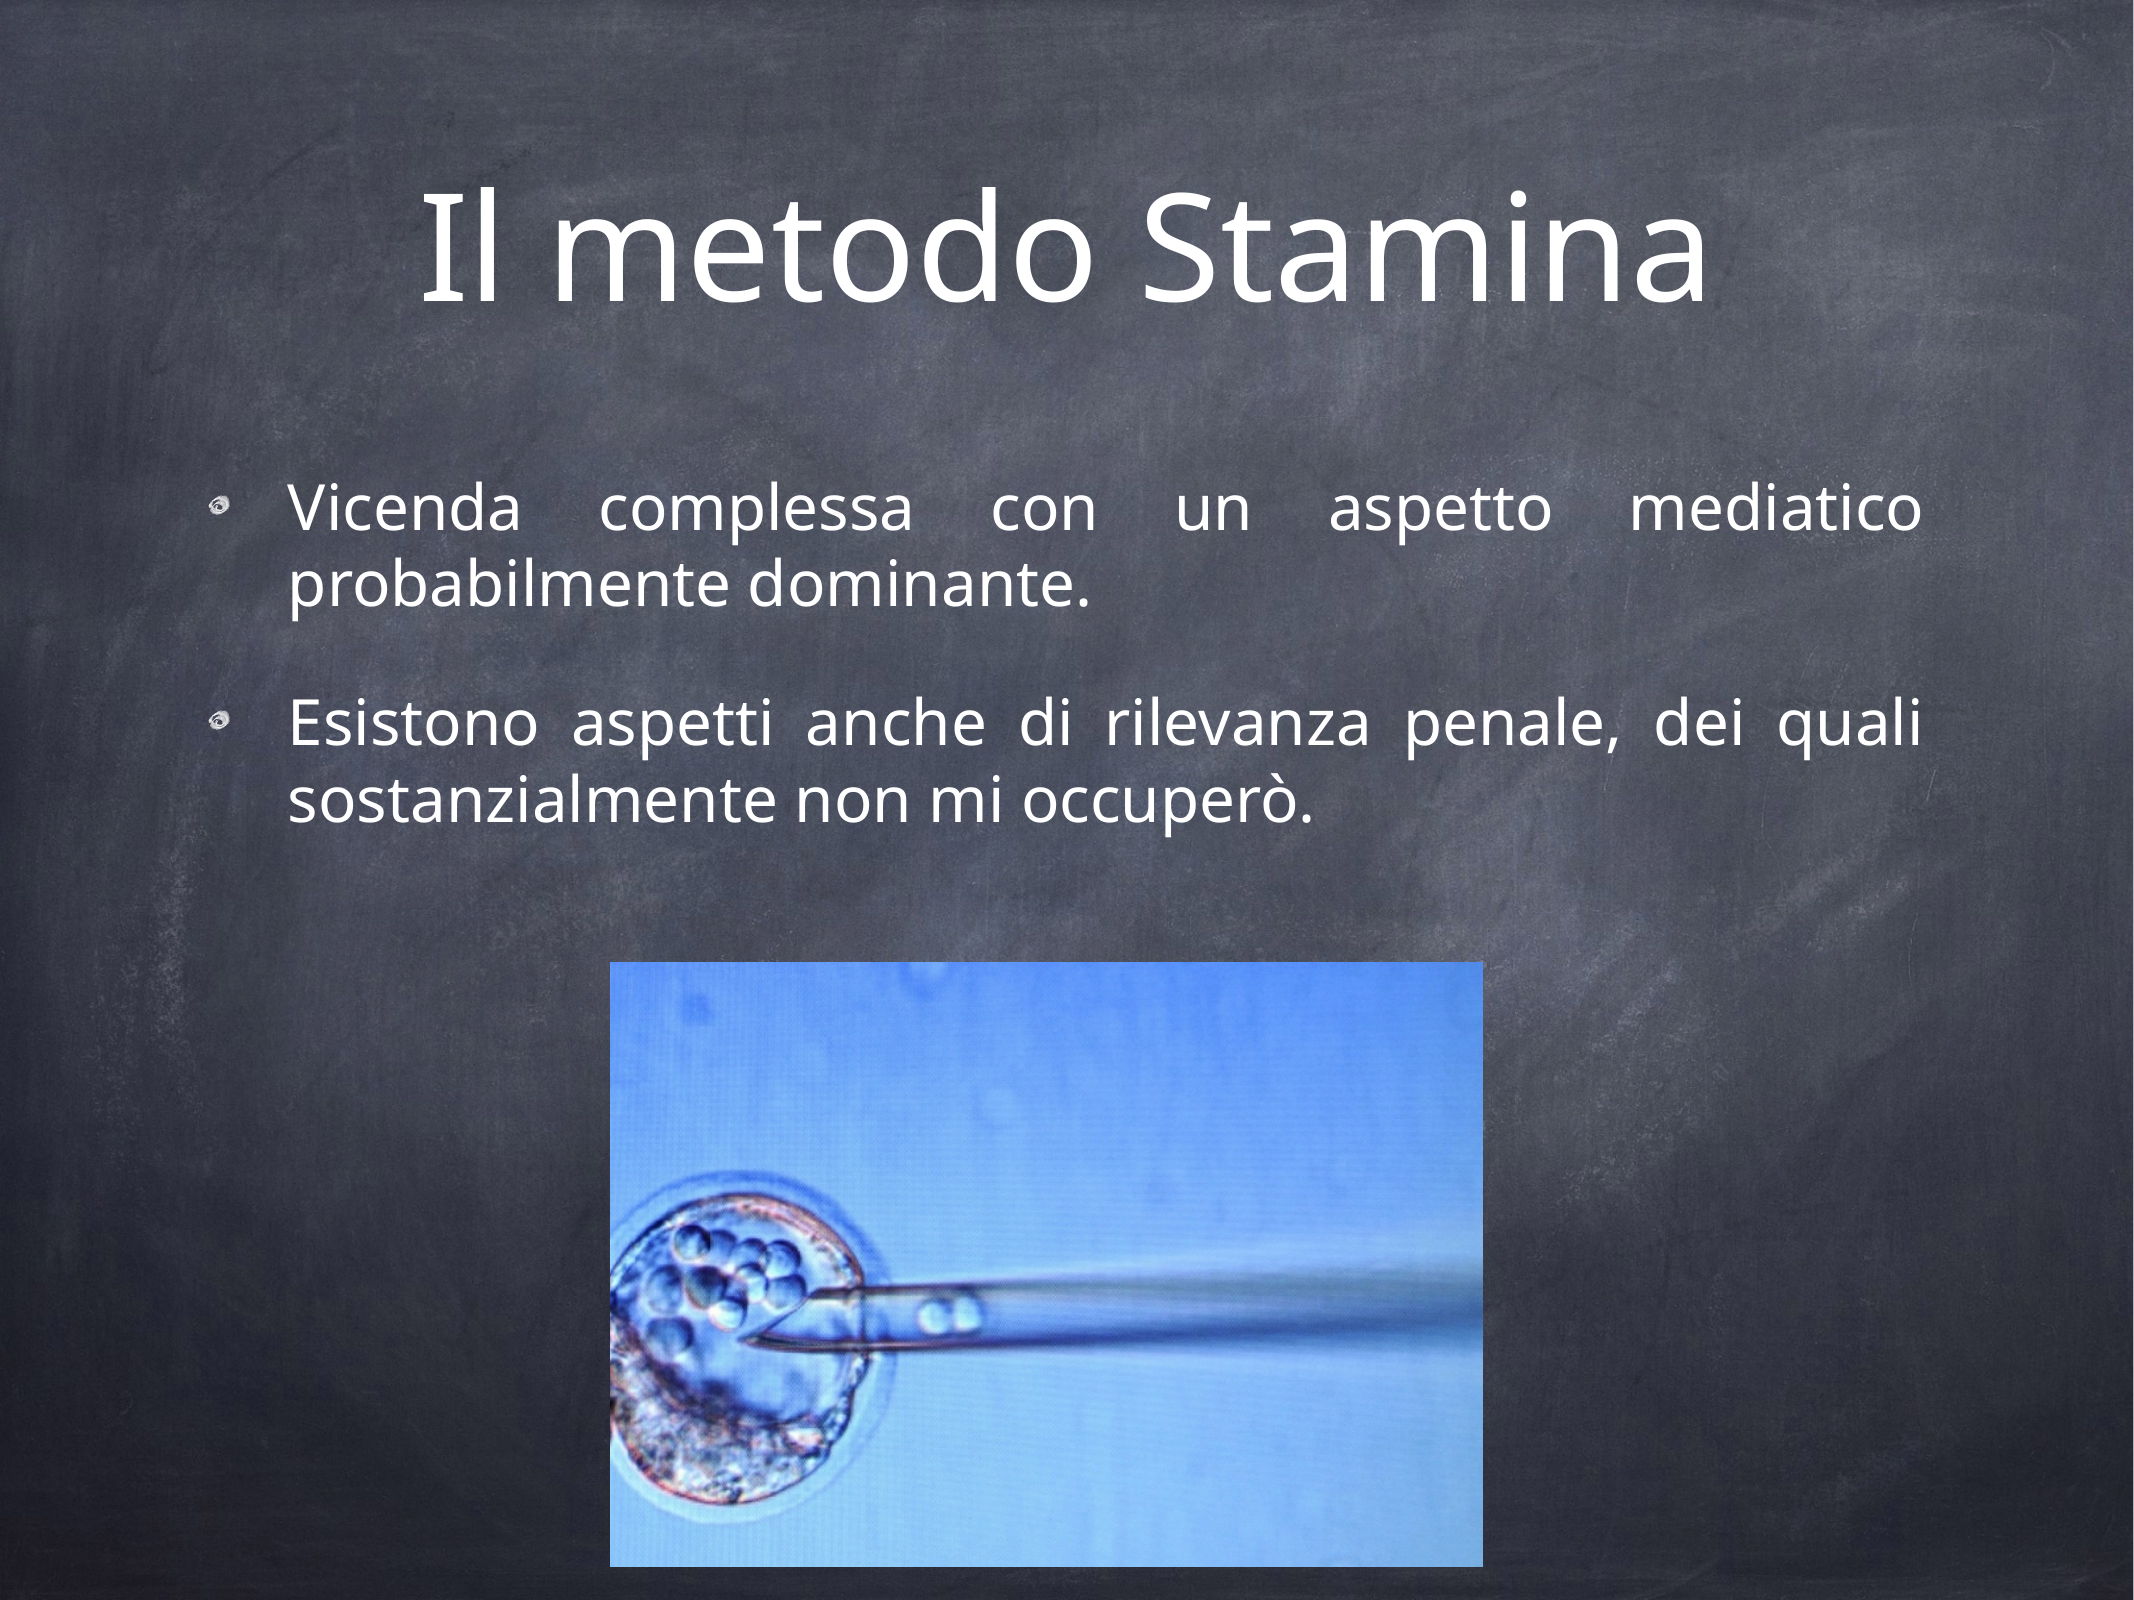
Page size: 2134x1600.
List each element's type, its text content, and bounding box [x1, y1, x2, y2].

title Il metodo Stamina [207, 88, 1926, 393]
list Vicenda complessa con un aspetto mediatico probabilmente dominante. Esistono aspetti anche di rilevanza penale, dei quali sostanzialmente non mi occuperò. [207, 393, 1926, 908]
picture [0, 0, 2134, 1600]
